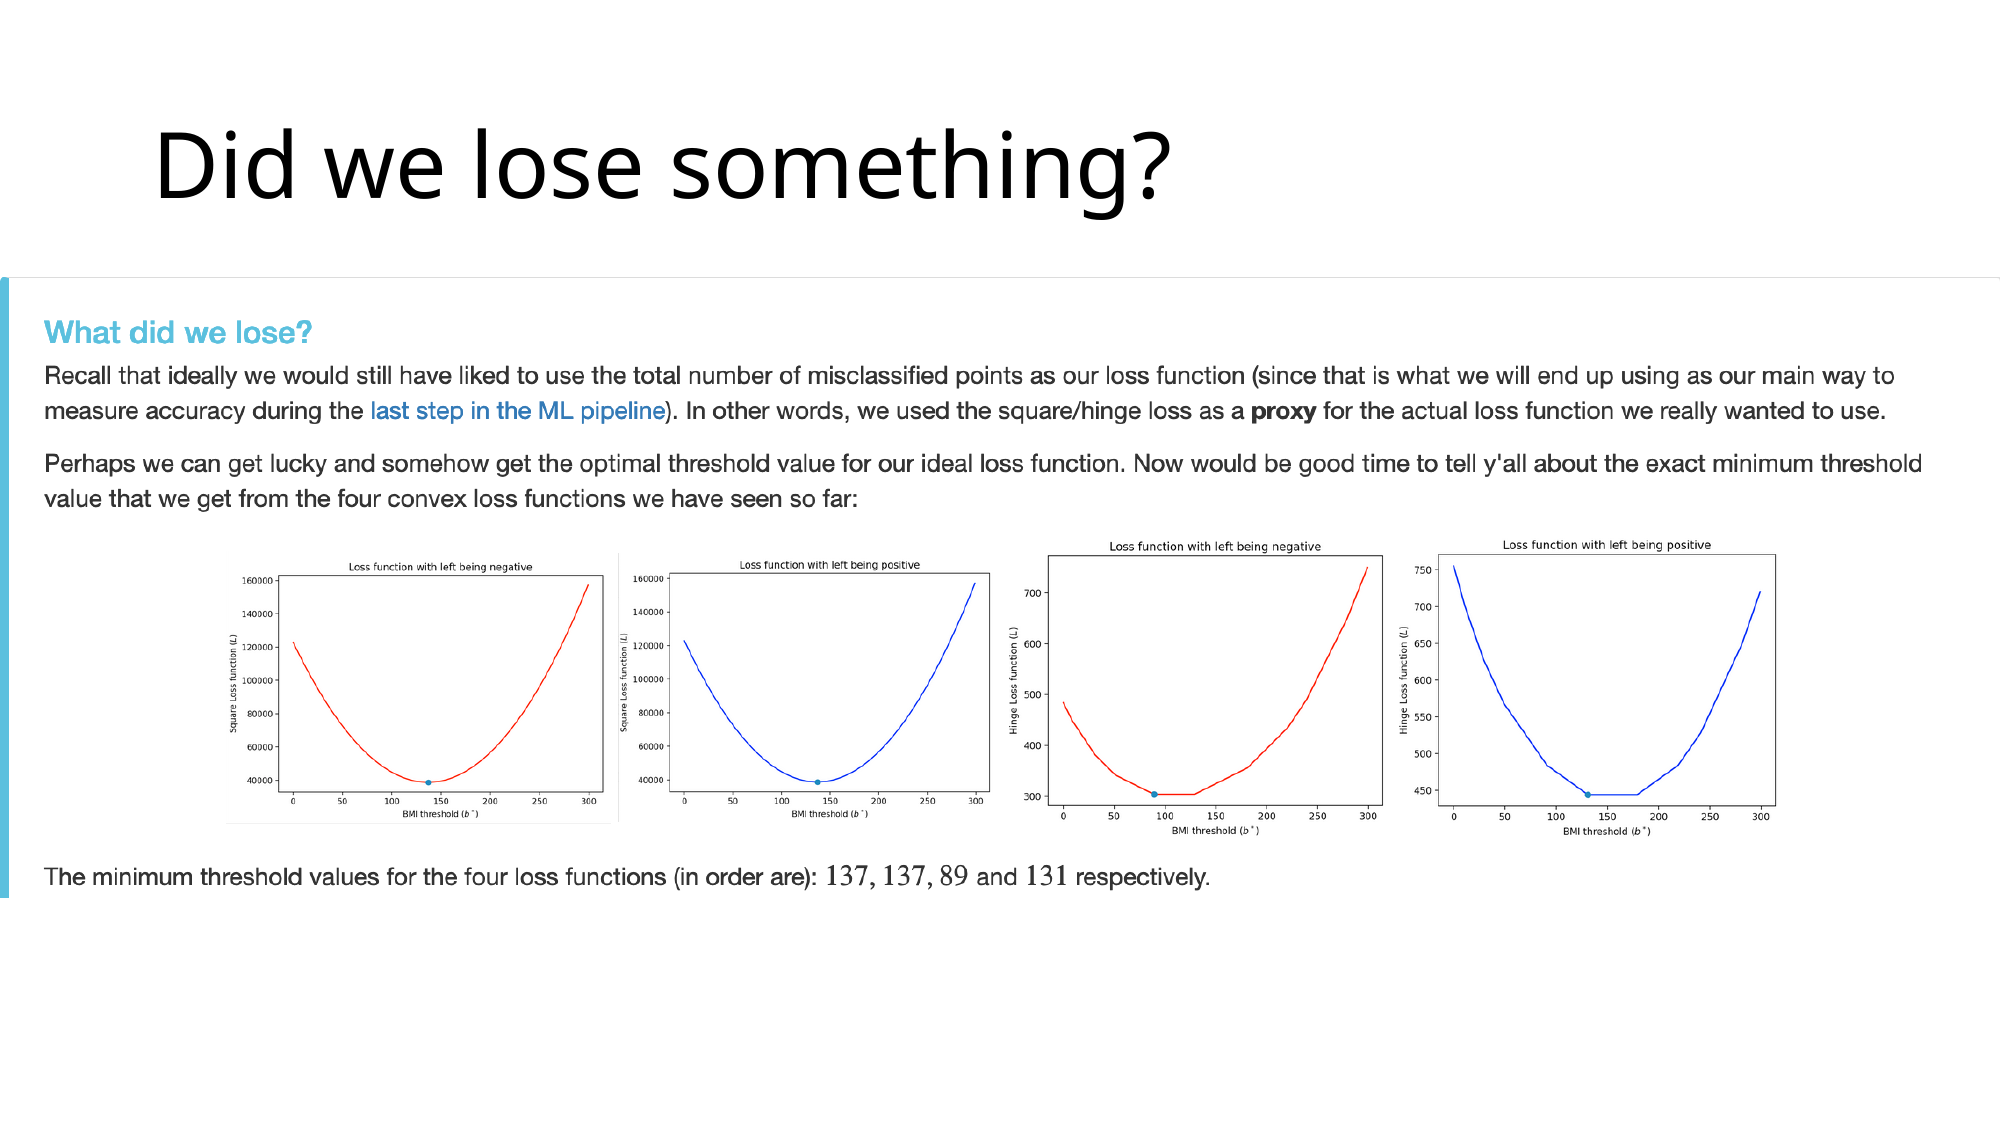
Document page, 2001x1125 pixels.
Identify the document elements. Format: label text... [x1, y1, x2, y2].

picture [0, 277, 2000, 898]
title Did we lose something? [137, 59, 1863, 277]
